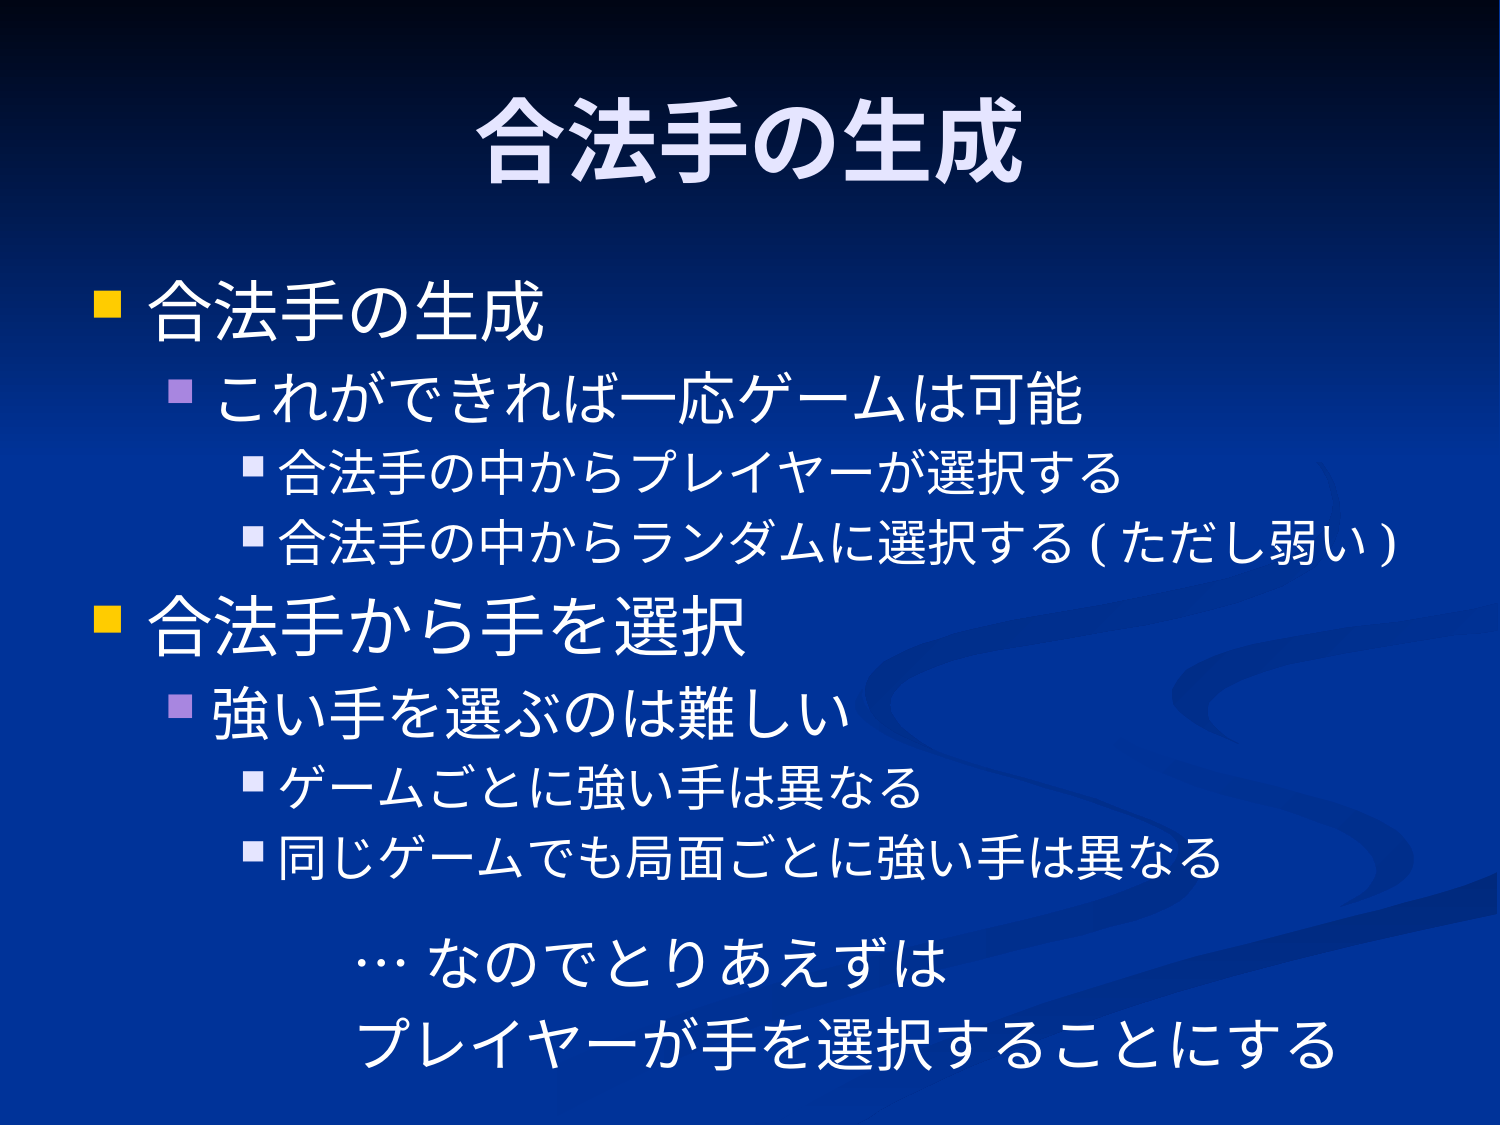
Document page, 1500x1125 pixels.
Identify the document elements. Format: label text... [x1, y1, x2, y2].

title 合法手の生成 [75, 45, 1425, 233]
list 合法手の生成 これができれば一応ゲームは可能 合法手の中からプレイヤーが選択する 合法手の中からランダムに選択する(ただし弱い) 合法手から手を選択 強い手を選ぶのは難しい ゲームごとに強い手は異なる 同じゲームでも局面ごとに強い手は異なる [75, 262, 1425, 1005]
text_box …なのでとりあえずは プレイヤーが手を選択することにする [337, 919, 1357, 1086]
